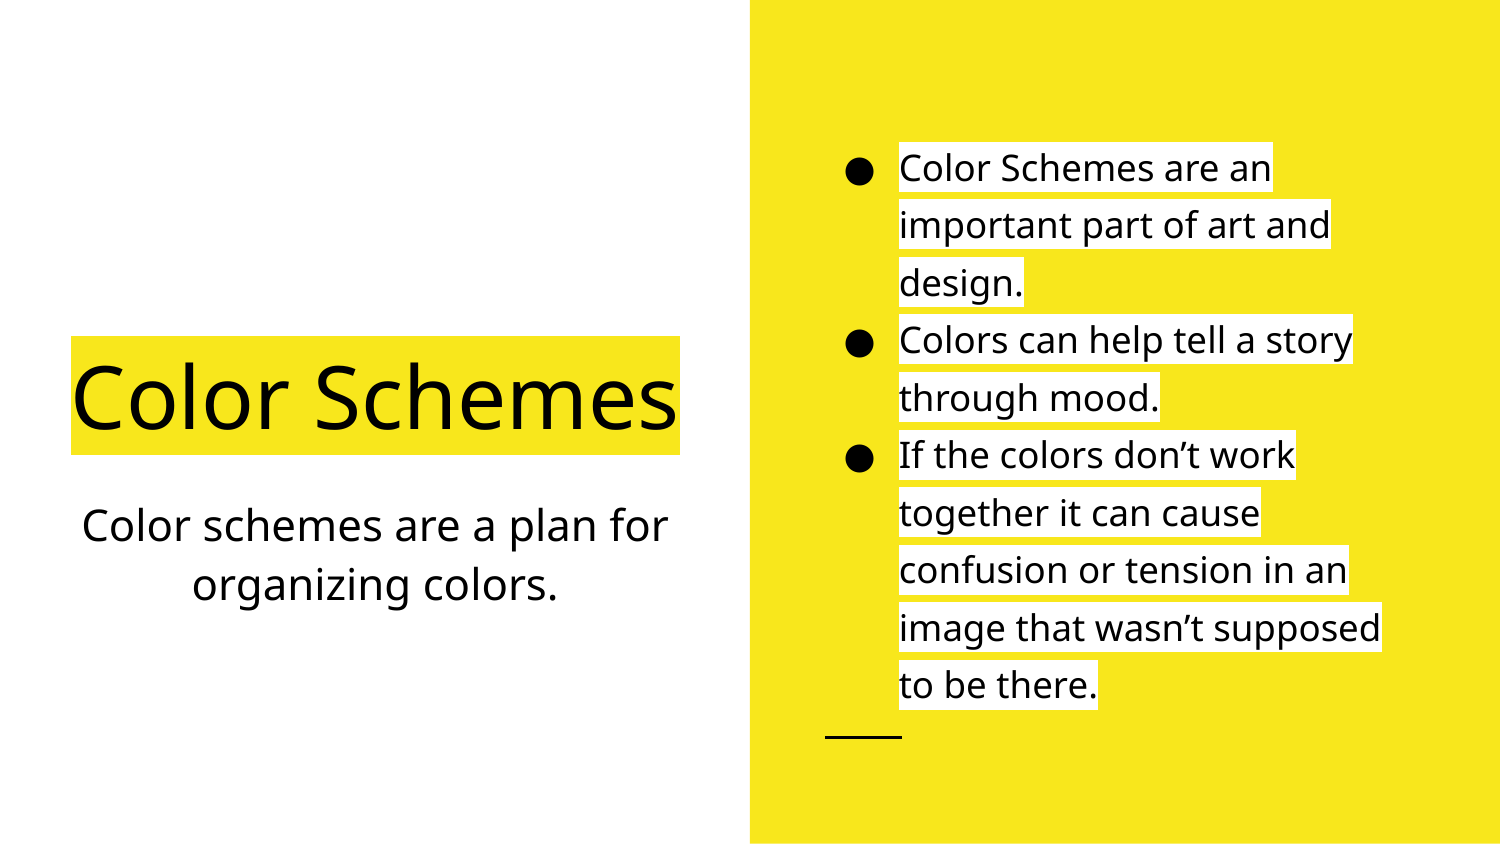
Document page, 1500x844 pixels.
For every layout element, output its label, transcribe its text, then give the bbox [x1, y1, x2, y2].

title Color Schemes [43, 177, 708, 471]
subtitle Color schemes are a plan for organizing colors. [43, 479, 708, 700]
list Color Schemes are an important part of art and design. Colors can help tell a story through mood. If the colors don’t work together it can cause confusion or tension in an image that wasn’t supposed to be there. [810, 118, 1440, 725]
